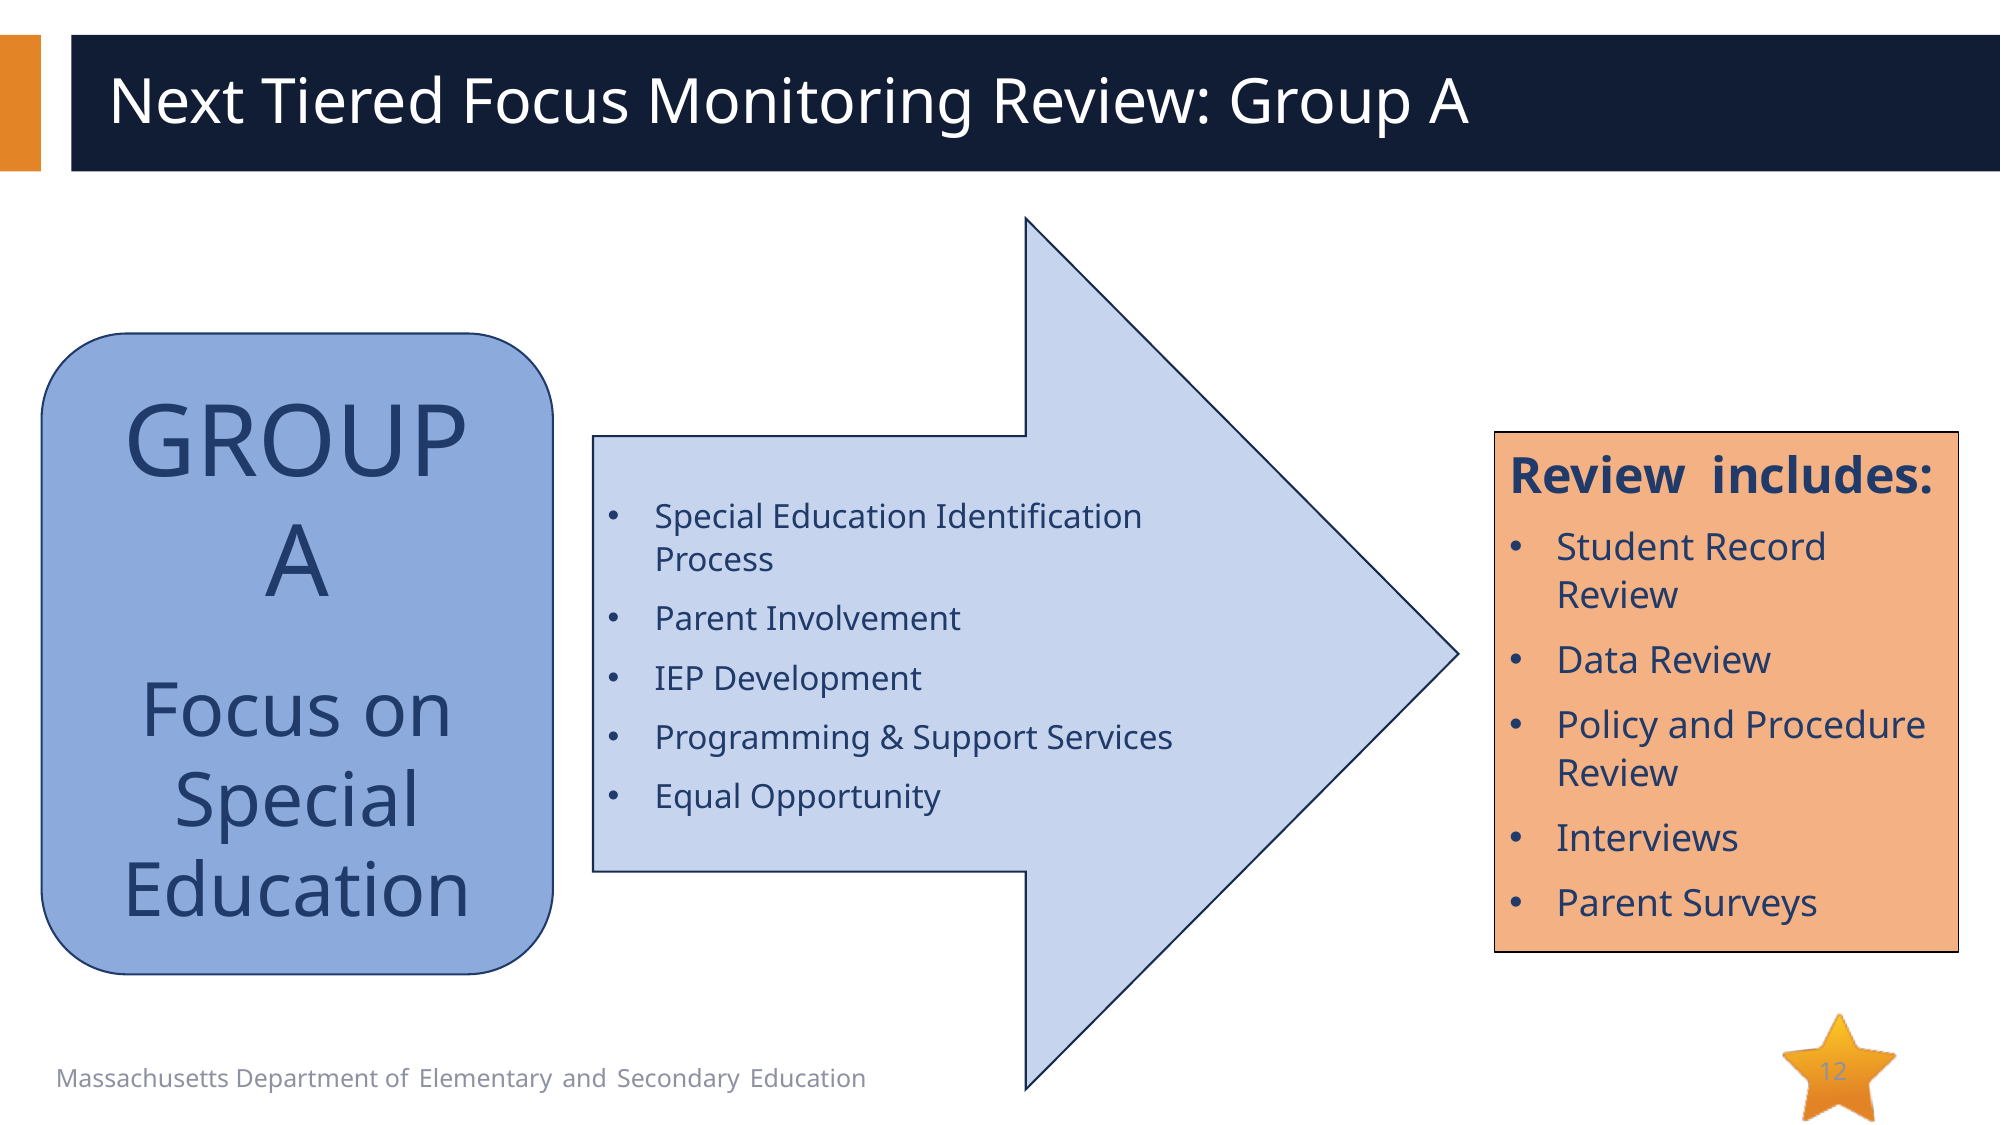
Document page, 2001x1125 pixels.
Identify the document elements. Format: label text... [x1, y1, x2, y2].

picture [1773, 1000, 1909, 1125]
text_box Special Education Identification Process Parent Involvement IEP Development Programming & Support Services Equal Opportunity [591, 215, 1460, 1093]
title Next Tiered Focus Monitoring Review: Group A [93, 47, 1959, 159]
text_box GROUP A Focus on Special Education [40, 332, 554, 976]
text_box Review includes: Student Record Review Data Review Policy and Procedure Review Interviews Parent Surveys [1494, 431, 1959, 953]
slide_number 12 [1412, 1042, 1863, 1103]
